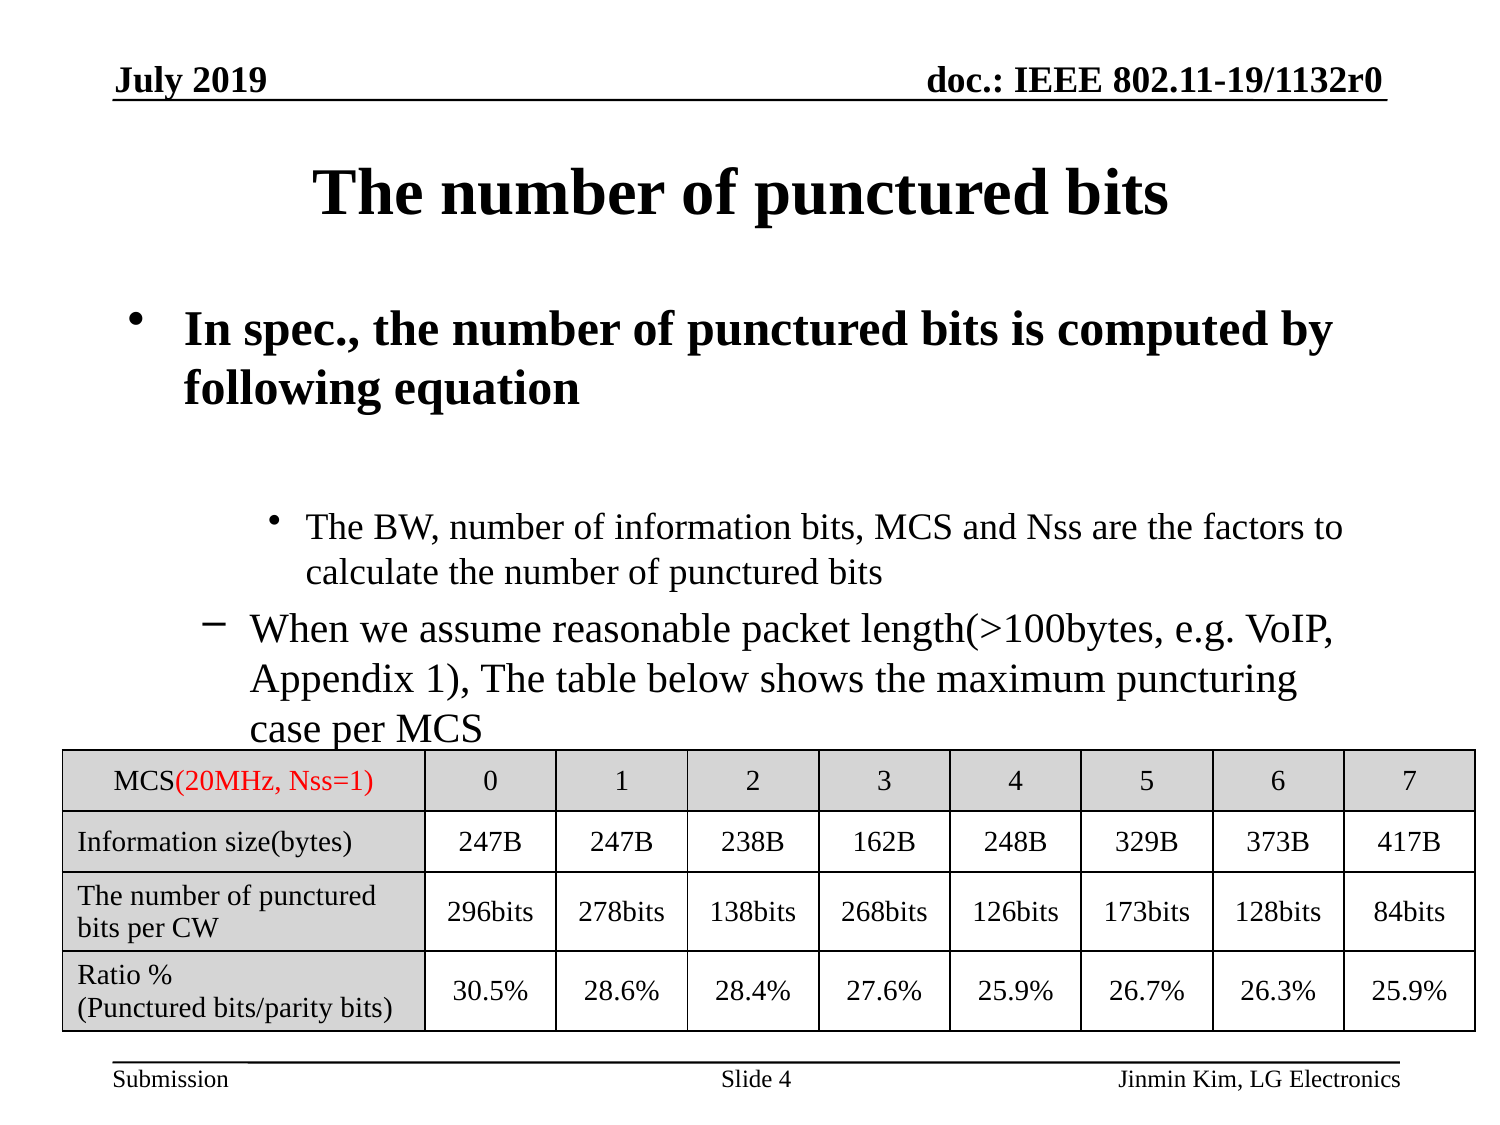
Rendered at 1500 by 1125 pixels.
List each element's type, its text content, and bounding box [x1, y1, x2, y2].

table_cell 26.7% [1082, 952, 1212, 1030]
table_cell 268bits [820, 873, 949, 950]
table_cell Information size(bytes) [63, 812, 424, 871]
table_header MCS(20MHz, Nss=1) [63, 751, 424, 810]
table_cell The number of punctured bits per CW [63, 873, 424, 950]
footer Jinmin Kim, LG Electronics [1114, 1061, 1402, 1093]
table_cell 27.6% [820, 952, 949, 1030]
table_cell 238B [688, 812, 818, 871]
table_cell 162B [820, 812, 949, 871]
table_header 7 [1345, 751, 1474, 810]
table_cell 417B [1345, 812, 1474, 871]
slide_number Slide 4 [712, 1061, 800, 1093]
table_cell 28.6% [557, 952, 687, 1030]
table_cell 173bits [1082, 873, 1212, 950]
table_cell 84bits [1345, 873, 1474, 950]
table_cell 138bits [688, 873, 818, 950]
table_cell 248B [951, 812, 1080, 871]
table_cell 25.9% [1345, 952, 1474, 1030]
table_cell 247B [557, 812, 687, 871]
table_cell 126bits [951, 873, 1080, 950]
table_header 3 [820, 751, 949, 810]
table_cell 25.9% [951, 952, 1080, 1030]
table_cell 128bits [1214, 873, 1343, 950]
table_cell 296bits [426, 873, 555, 950]
table_cell 278bits [557, 873, 687, 950]
table_cell 26.3% [1214, 952, 1343, 1030]
table_header 4 [951, 751, 1080, 810]
table_header 0 [426, 751, 555, 810]
table_cell 373B [1214, 812, 1343, 871]
table_header 2 [688, 751, 818, 810]
title The number of punctured bits [112, 112, 1388, 263]
table_header 5 [1082, 751, 1212, 810]
table_cell 28.4% [688, 952, 818, 1030]
table_cell 247B [426, 812, 555, 871]
table_header 6 [1214, 751, 1343, 810]
table_cell Ratio % (Punctured bits/parity bits) [63, 952, 424, 1030]
table_header 1 [557, 751, 687, 810]
table_cell 30.5% [426, 952, 555, 1030]
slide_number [114, 54, 270, 101]
table_cell 329B [1082, 812, 1212, 871]
